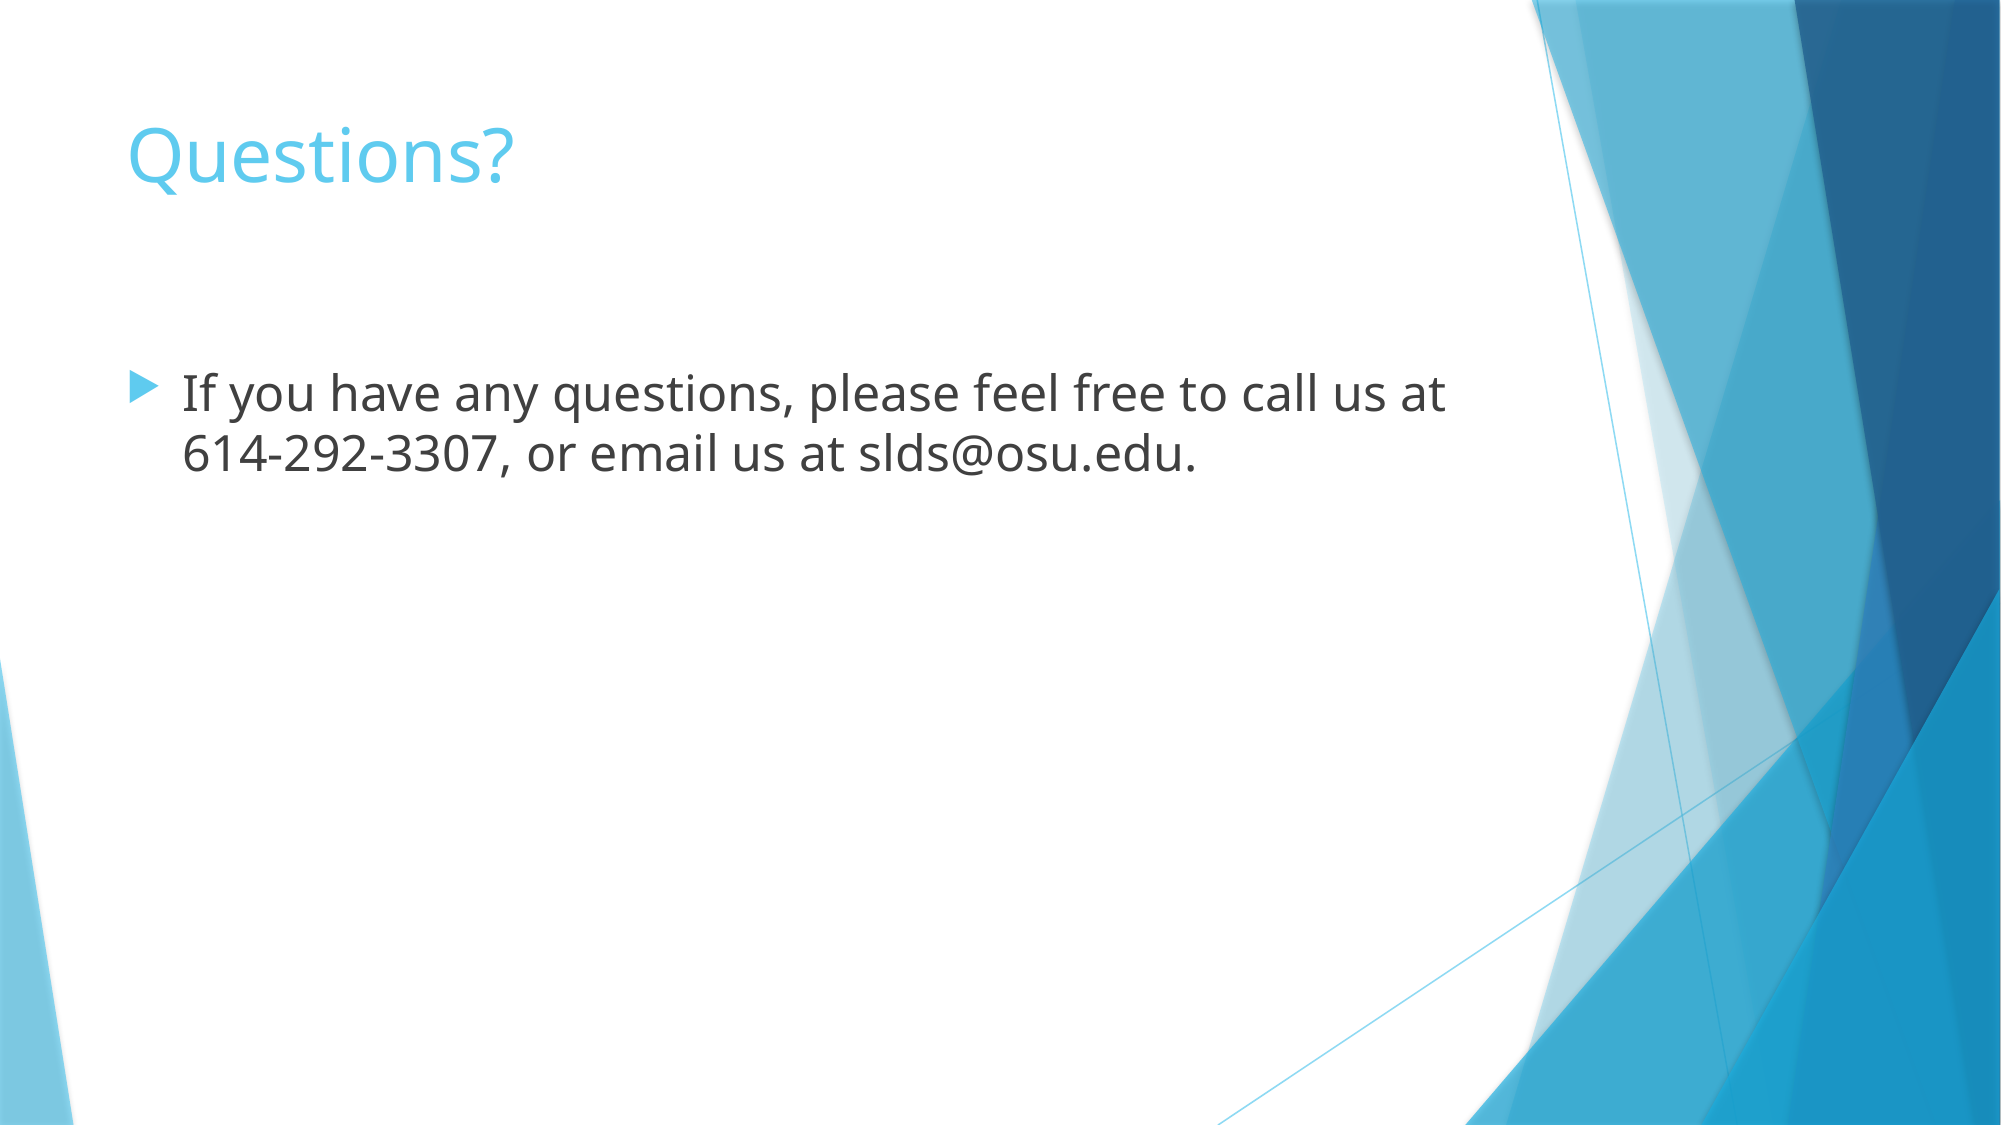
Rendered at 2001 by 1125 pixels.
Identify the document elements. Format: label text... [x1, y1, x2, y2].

title Questions? [111, 99, 1522, 317]
list If you have any questions, please feel free to call us at 614-292-3307, or email us at slds@osu.edu. [111, 354, 1522, 992]
